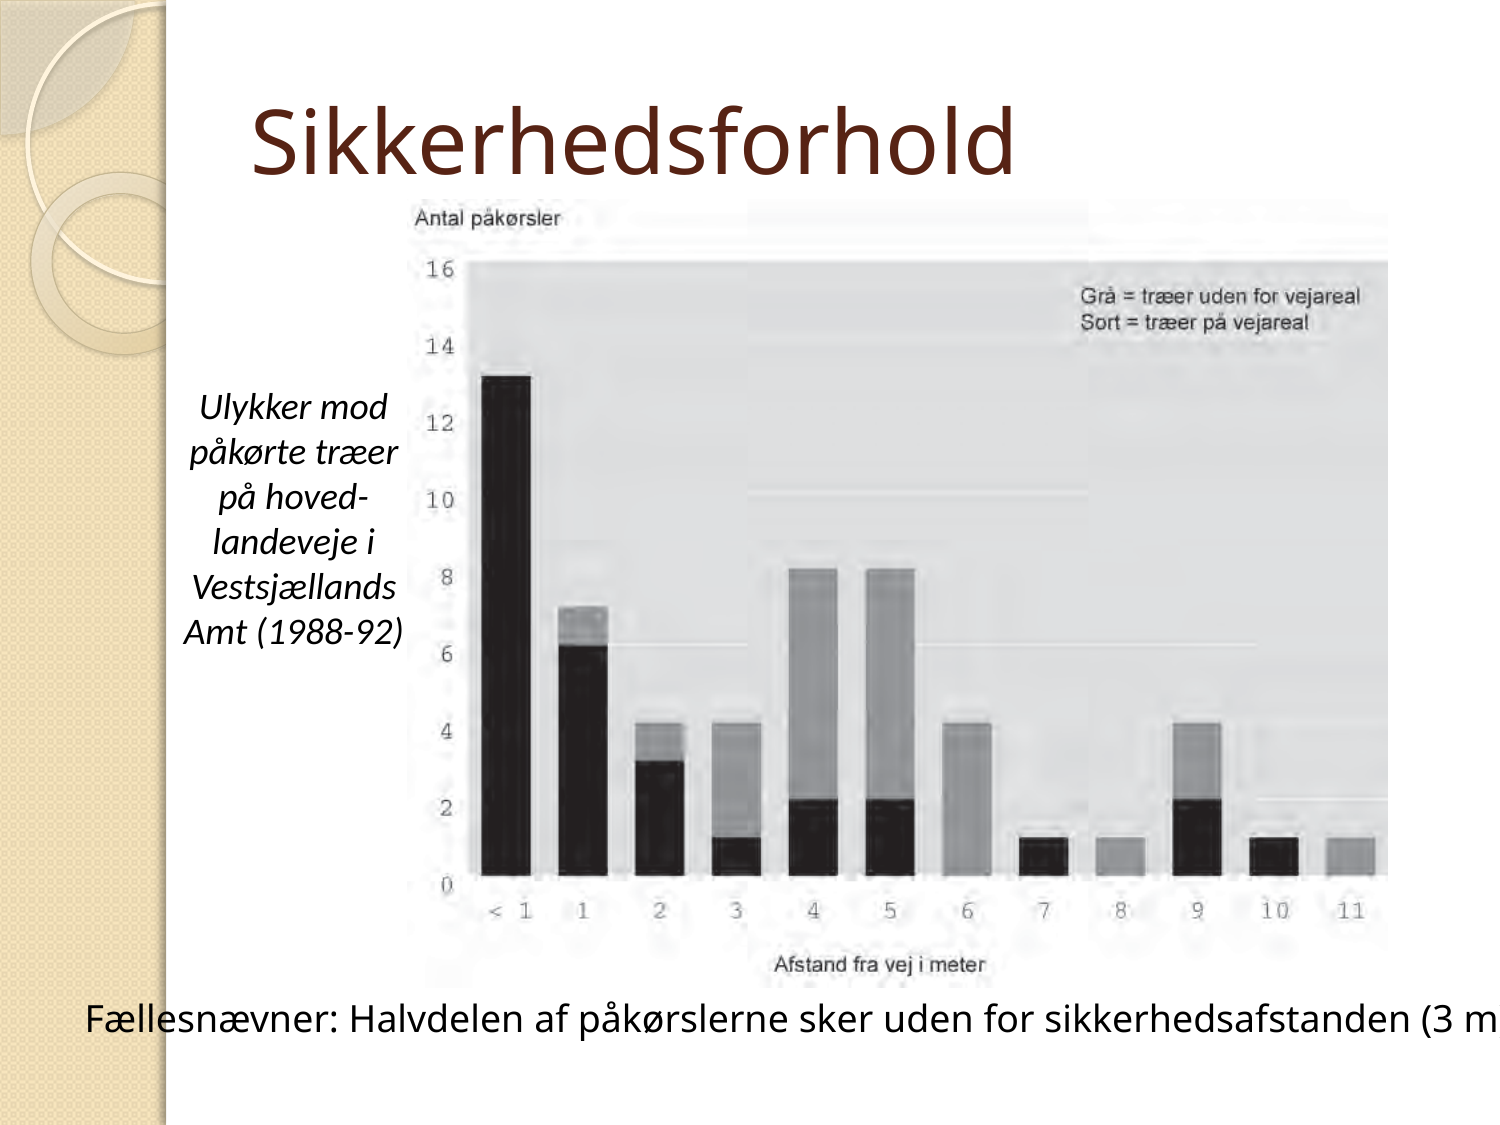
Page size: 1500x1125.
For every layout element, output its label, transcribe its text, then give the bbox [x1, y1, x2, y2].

text_box Ulykker mod påkørte træer på hoved-landeveje i Vestsjællands Amt (1988-92) [162, 374, 399, 660]
title Sikkerhedsforhold [235, 45, 1466, 233]
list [406, 199, 1388, 988]
text_box Fællesnævner: Halvdelen af påkørslerne sker uden for sikkerhedsafstanden (3 m) [69, 987, 1500, 1048]
